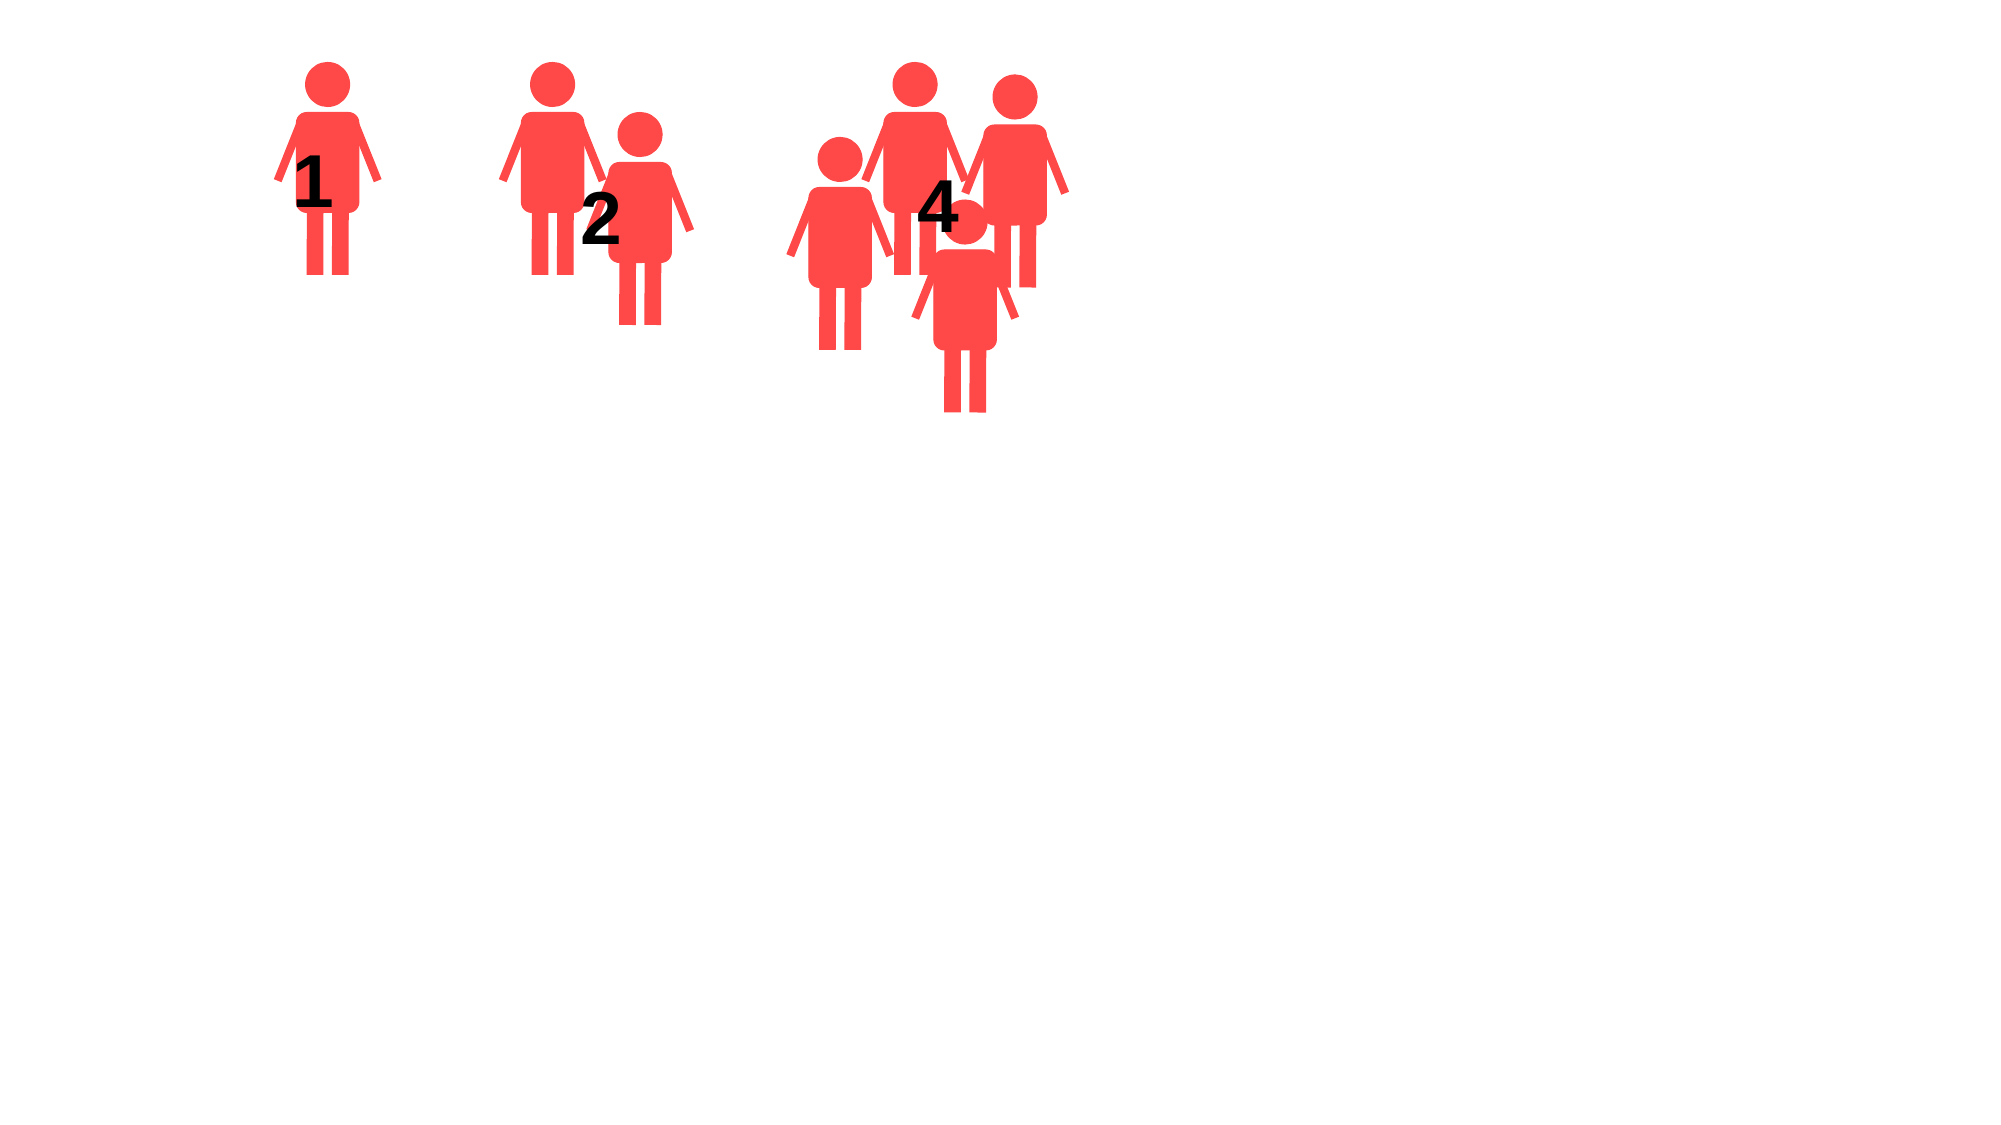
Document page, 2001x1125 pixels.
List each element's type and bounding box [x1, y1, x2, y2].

text_box [790, 62, 1066, 413]
text_box [502, 62, 691, 325]
text_box [277, 62, 378, 275]
